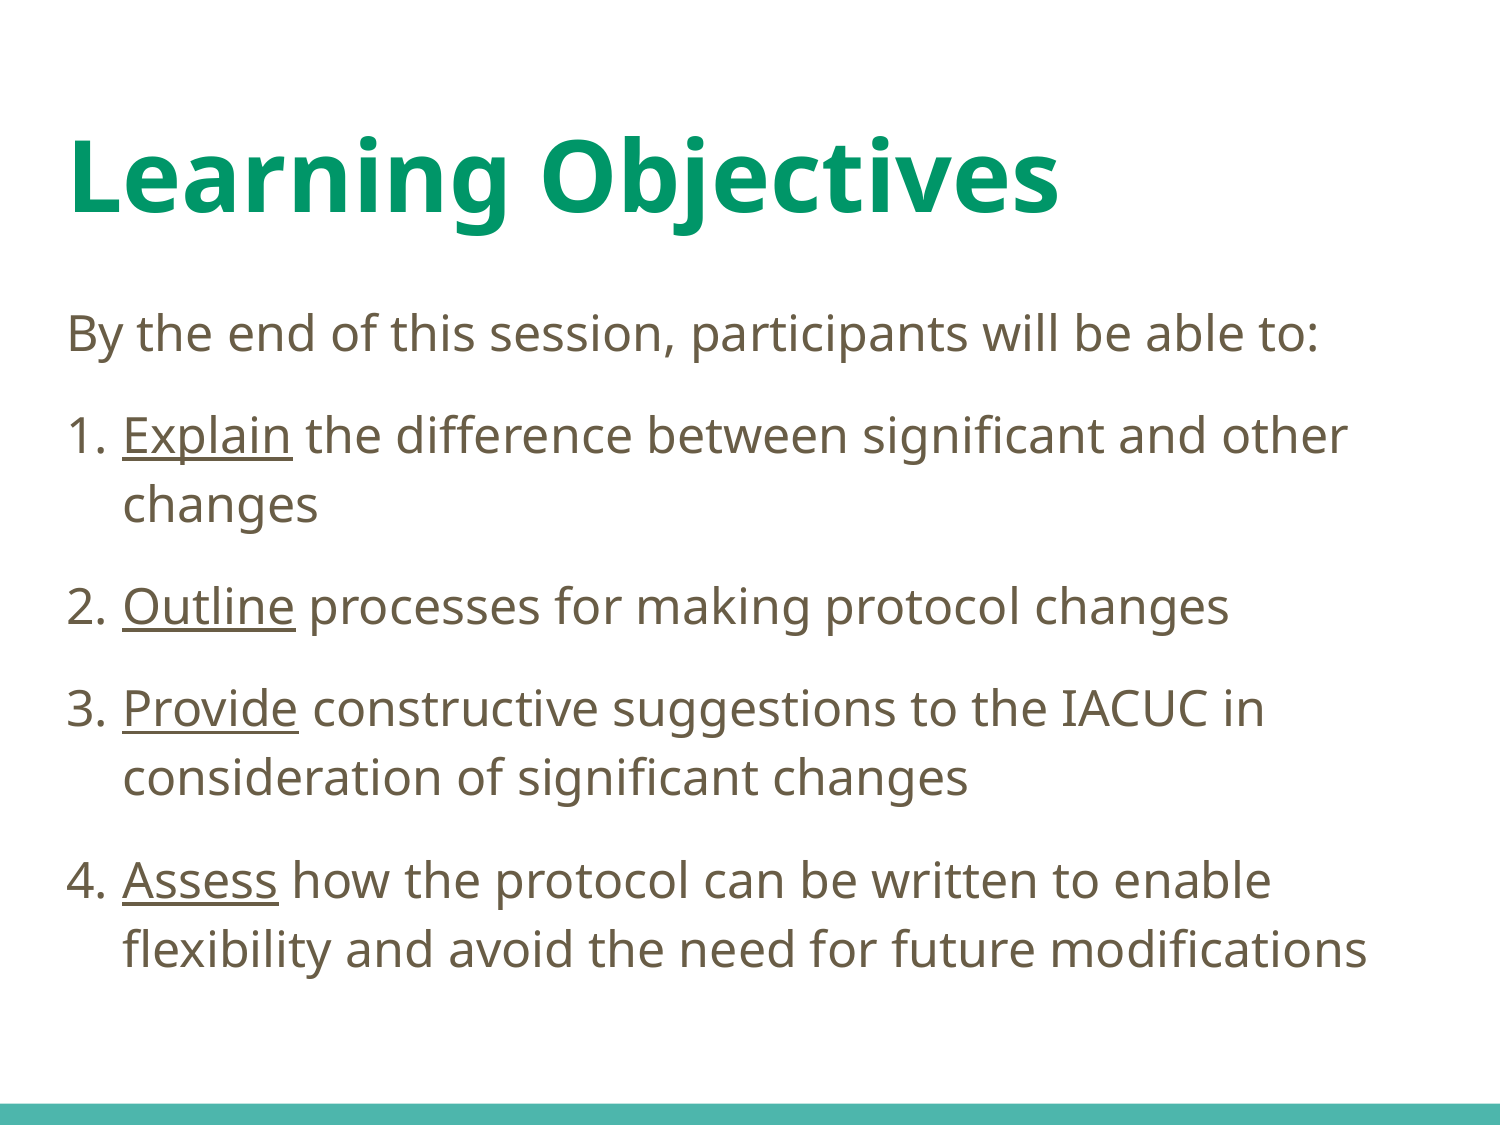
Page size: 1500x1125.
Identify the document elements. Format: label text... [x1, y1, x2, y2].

list By the end of this session, participants will be able to: Explain the difference between significant and other changes Outline processes for making protocol changes Provide constructive suggestions to the IACUC in consideration of significant changes Assess how the protocol can be written to enable flexibility and avoid the need for future modifications [51, 276, 1449, 1000]
title Learning Objectives [51, 97, 1449, 252]
